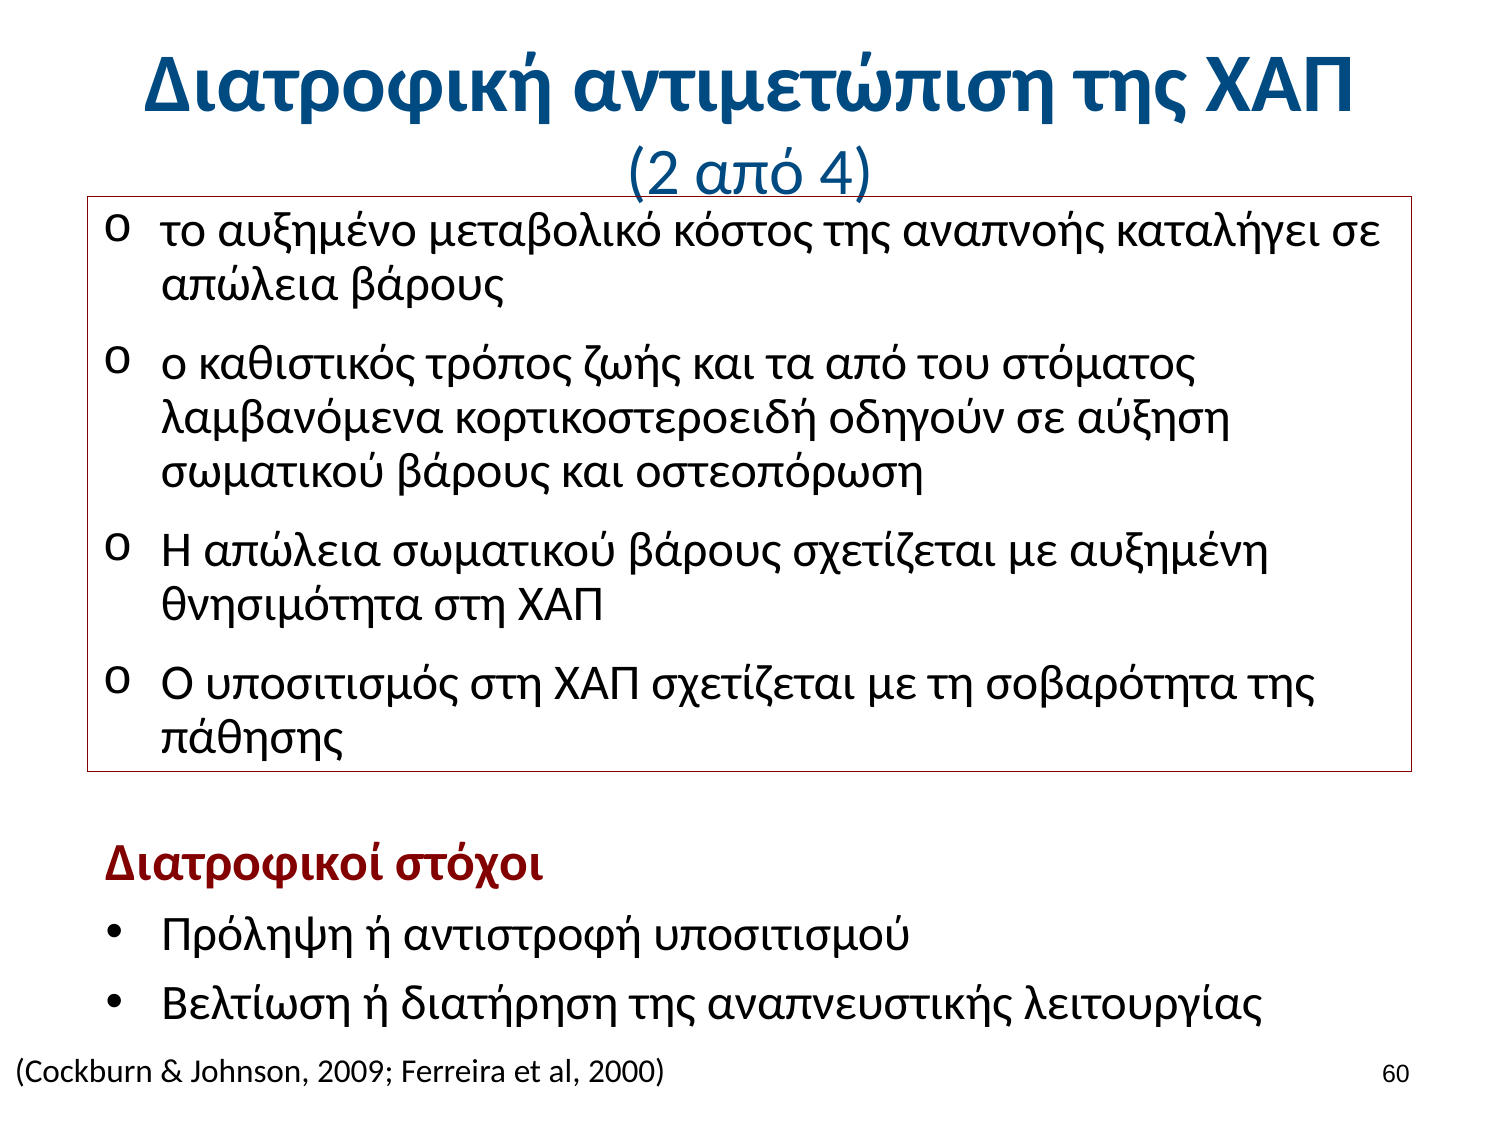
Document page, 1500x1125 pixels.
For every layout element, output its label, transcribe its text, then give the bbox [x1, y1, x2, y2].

text_box το αυξημένο μεταβολικό κόστος της αναπνοής καταλήγει σε απώλεια βάρους ο καθιστικός τρόπος ζωής και τα από του στόματος λαμβανόμενα κορτικοστεροειδή οδηγούν σε αύξηση σωματικού βάρους και οστεοπόρωση Η απώλεια σωματικού βάρους σχετίζεται με αυξημένη θνησιμότητα στη ΧΑΠ Ο υποσιτισμός στη ΧΑΠ σχετίζεται με τη σοβαρότητα της πάθησης [87, 196, 1412, 772]
slide_number 59 [1074, 1042, 1425, 1103]
text_box (Cockburn & Johnson, 2009; Ferreira et al, 2000) [0, 1046, 709, 1098]
list Διατροφικοί στόχοι Πρόληψη ή αντιστροφή υποσιτισμού Βελτίωση ή διατήρηση της αναπνευστικής λειτουργίας [90, 732, 1441, 1040]
title Διατροφική αντιμετώπιση της ΧΑΠ (2 από 4) [17, 19, 1483, 197]
